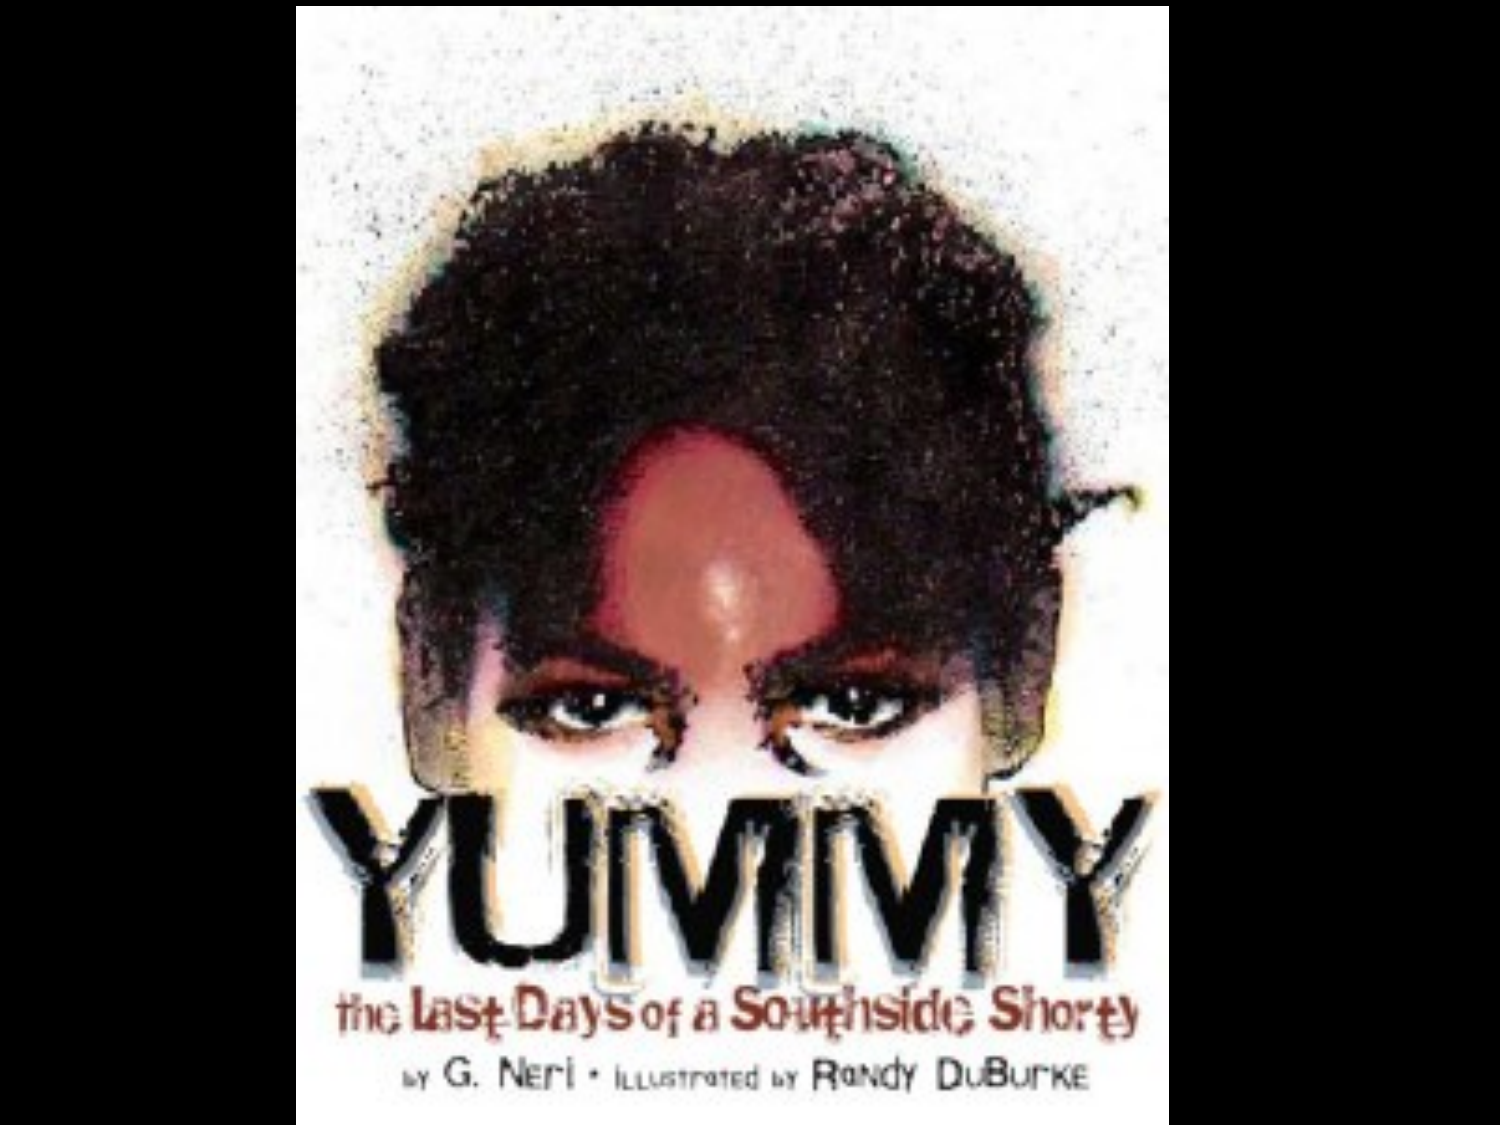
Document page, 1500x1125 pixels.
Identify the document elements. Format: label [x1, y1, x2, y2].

picture [295, 6, 1169, 1125]
